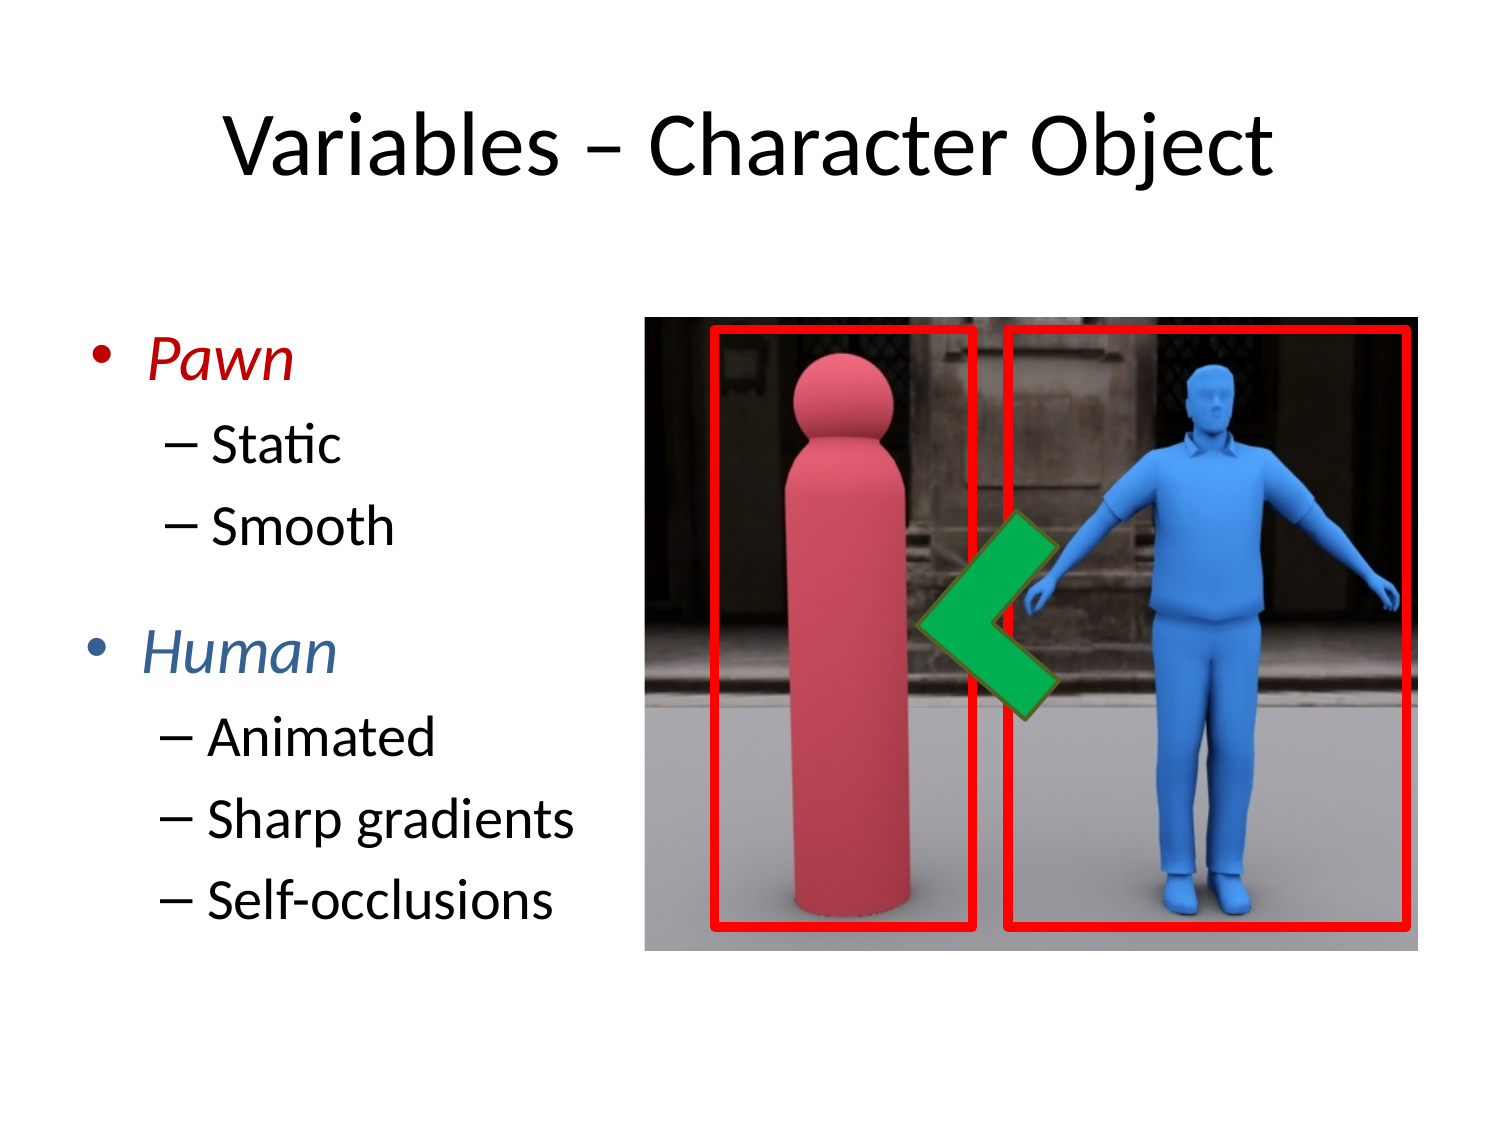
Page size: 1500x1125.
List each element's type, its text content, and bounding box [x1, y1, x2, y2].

text_box Pawn Static Smooth [74, 305, 1425, 576]
text_box Human Animated Sharp gradients Self-occlusions [70, 598, 1421, 973]
title Variables – Character Object [74, 44, 1426, 233]
picture [644, 317, 1419, 951]
